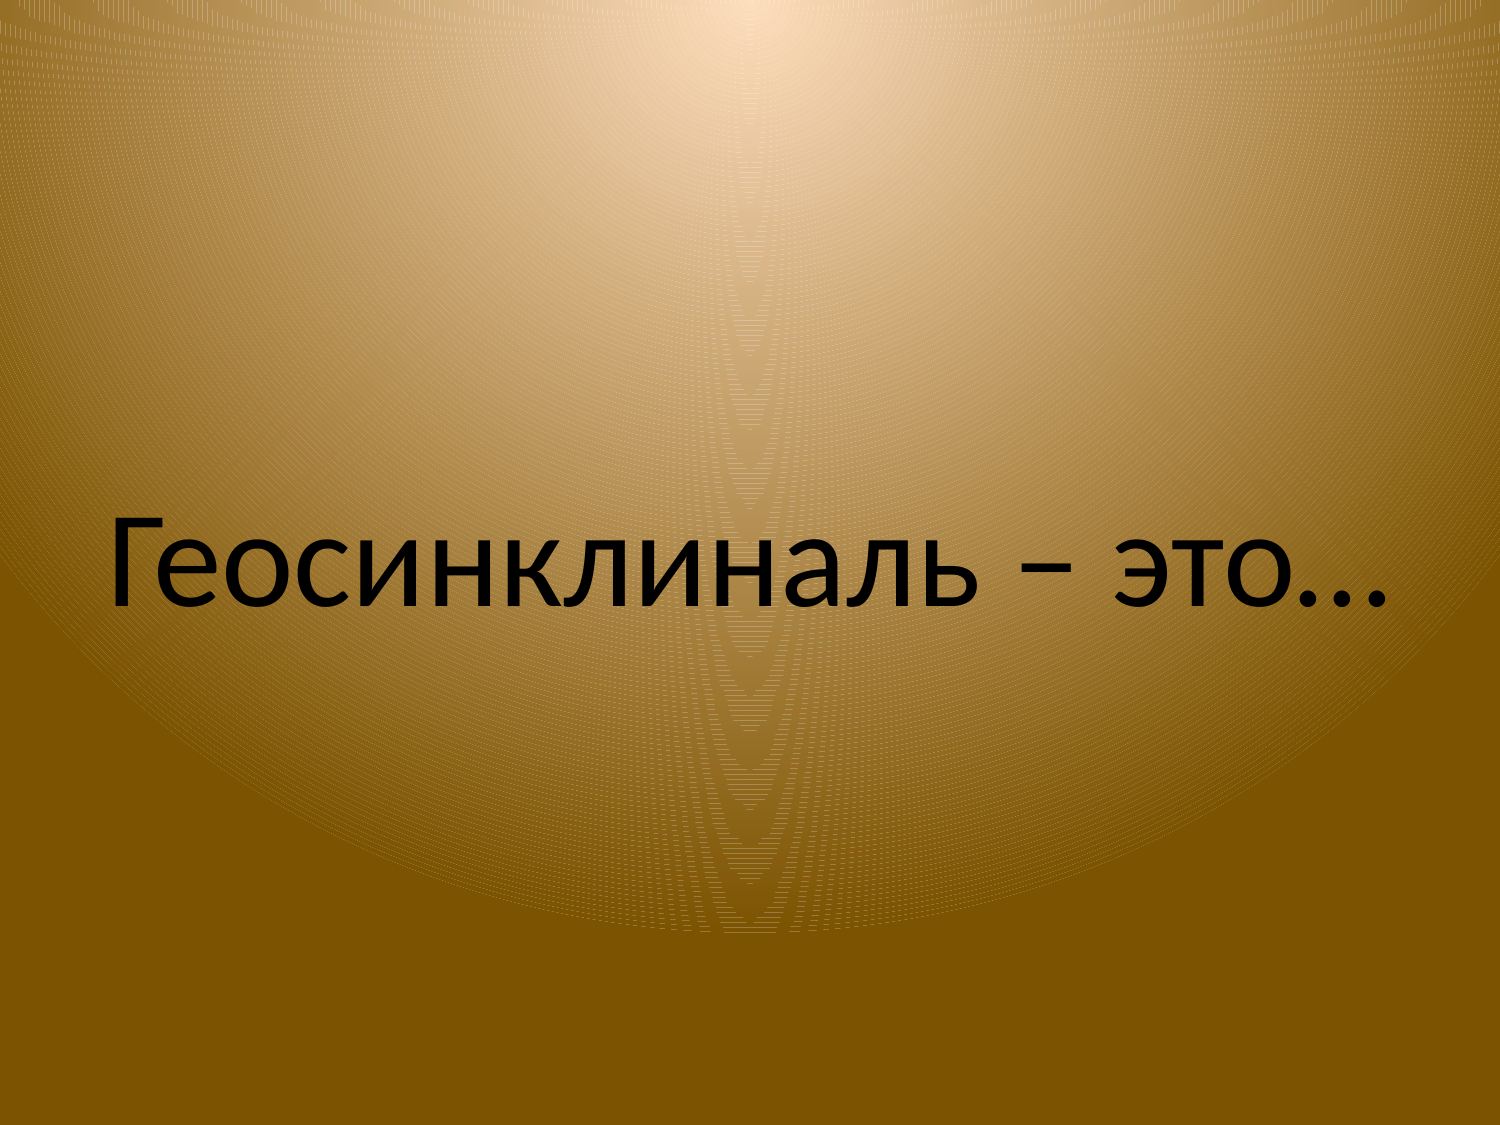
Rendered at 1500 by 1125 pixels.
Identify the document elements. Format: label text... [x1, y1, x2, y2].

title Геосинклиналь – это… [75, 45, 1425, 1059]
